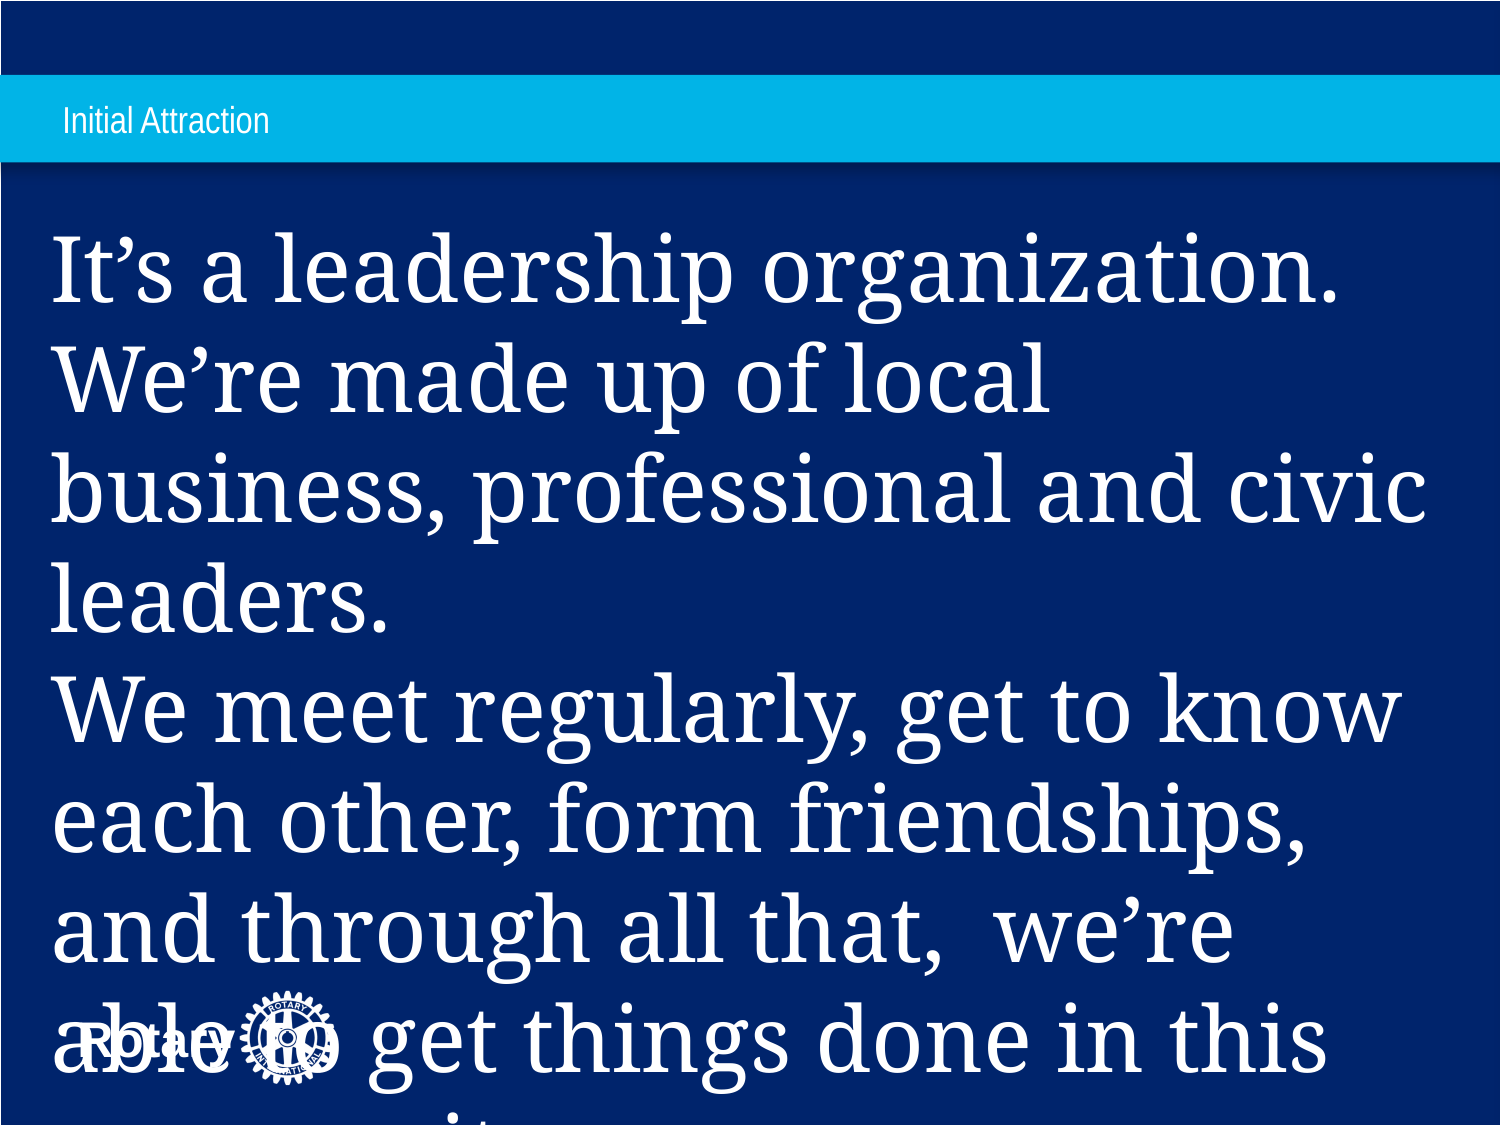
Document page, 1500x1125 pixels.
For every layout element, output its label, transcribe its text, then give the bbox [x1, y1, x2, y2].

title Initial Attraction [62, 75, 1500, 163]
list It’s a leadership organization. We’re made up of local business, professional and civic leaders. We meet regularly, get to know each other, form friendships, and through all that, we’re able to get things done in this community. [50, 162, 1438, 1025]
picture [237, 1025, 338, 1088]
